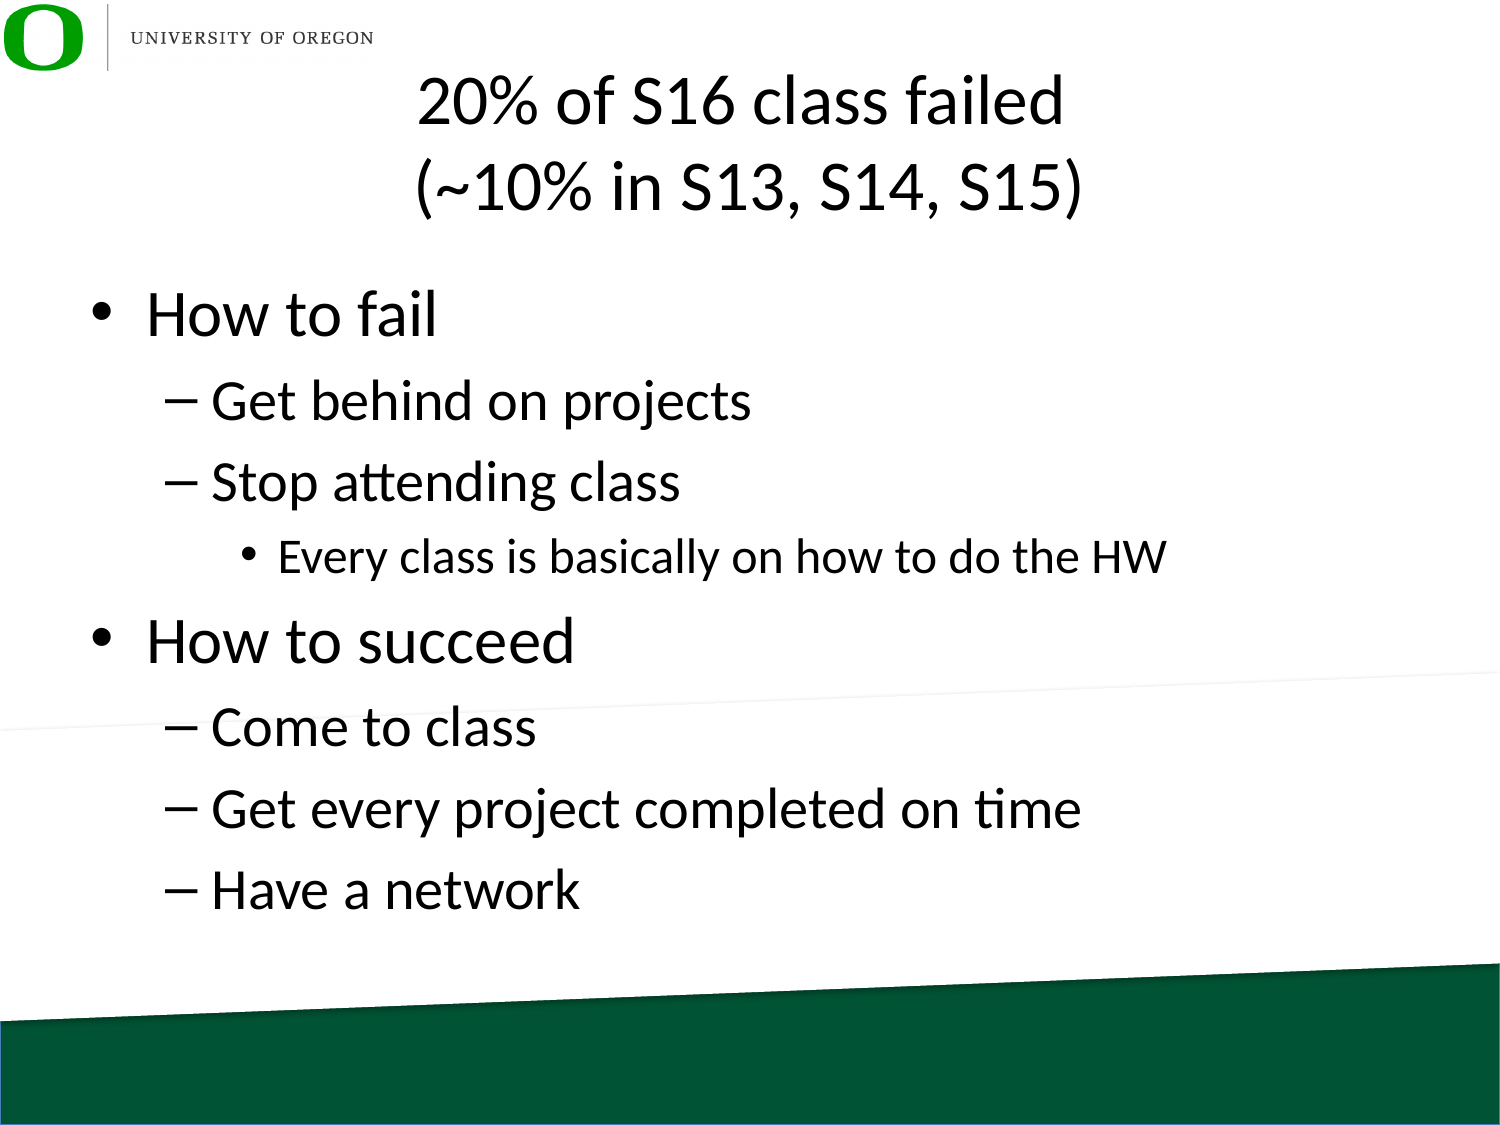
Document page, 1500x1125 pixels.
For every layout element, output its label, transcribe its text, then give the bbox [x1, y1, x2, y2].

list How to fail Get behind on projects Stop attending class Every class is basically on how to do the HW How to succeed Come to class Get every project completed on time Have a network [75, 262, 1425, 1005]
title 20% of S16 class failed (~10% in S13, S14, S15) [75, 45, 1425, 233]
picture [4, 4, 373, 71]
